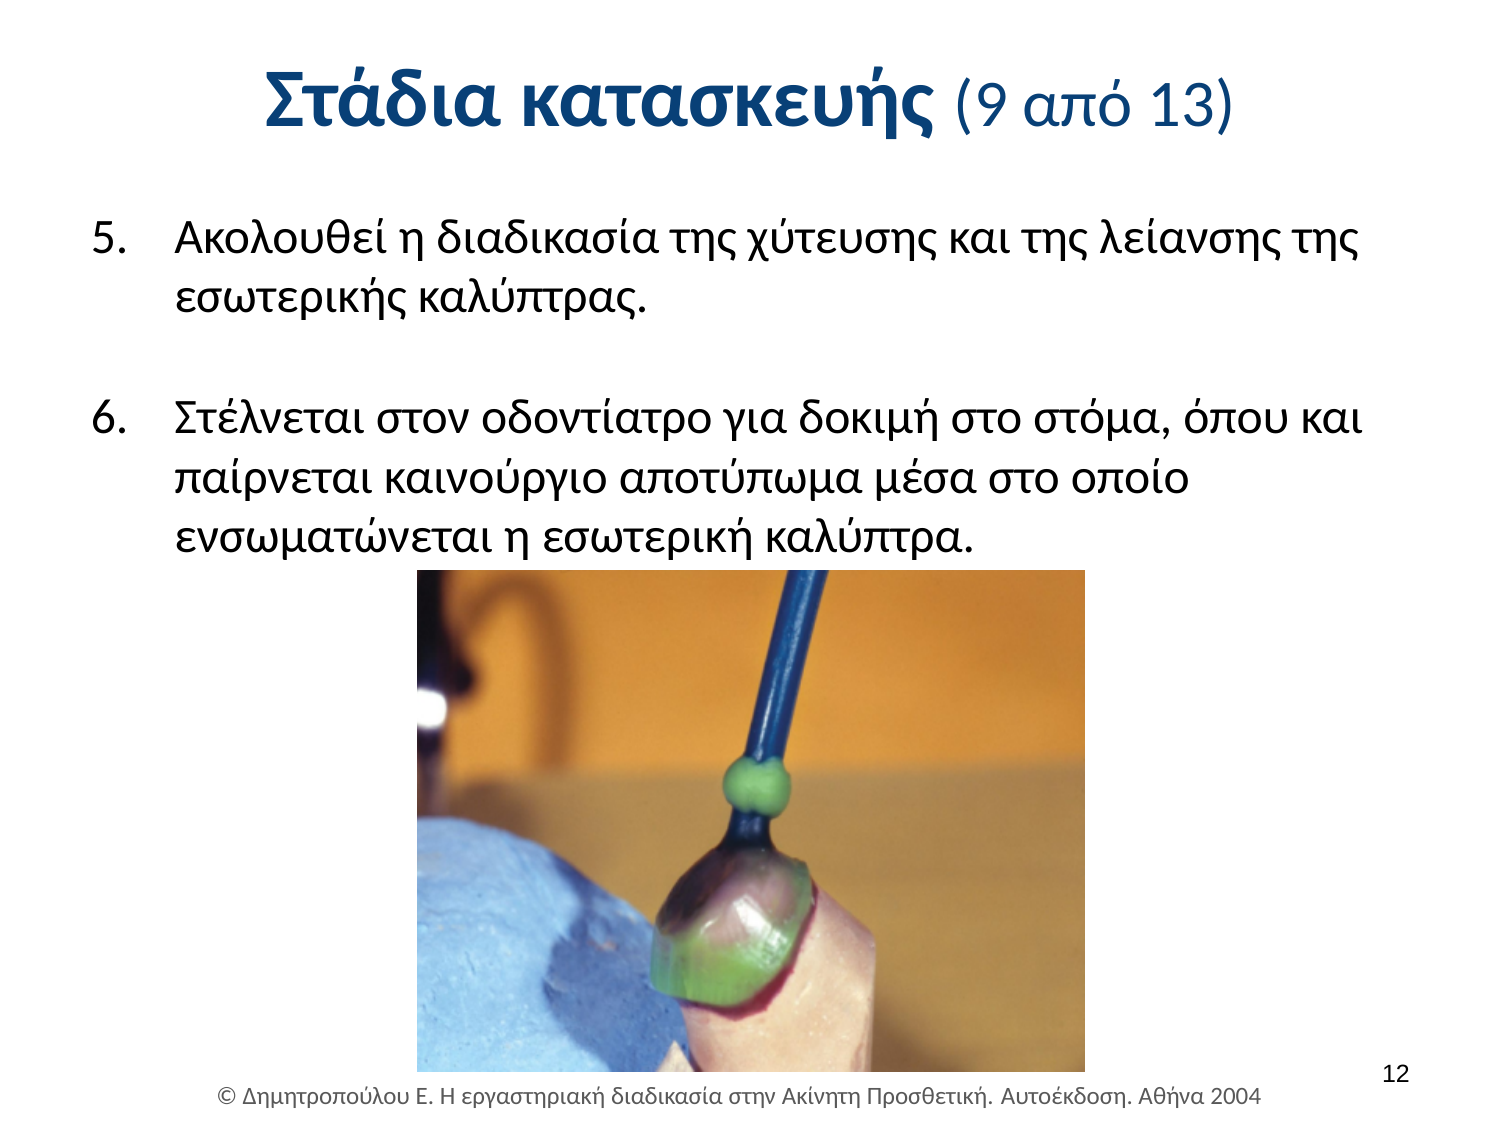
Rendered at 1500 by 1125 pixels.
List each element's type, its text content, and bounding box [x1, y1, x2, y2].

list Ακολουθεί η διαδικασία της χύτευσης και της λείανσης της εσωτερικής καλύπτρας. Στέλνεται στον οδοντίατρο για δοκιμή στο στόμα, όπου και παίρνεται καινούργιο αποτύπωμα μέσα στο οποίο ενσωματώνεται η εσωτερική καλύπτρα. [75, 196, 1426, 571]
picture [416, 570, 1085, 1072]
title Στάδια κατασκευής (9 από 13) [75, 19, 1426, 169]
text_box © Δημητροπούλου Ε. Η εργαστηριακή διαδικασία στην Ακίνητη Προσθετική. Αυτοέκδοση. Αθήνα 2004 [201, 1071, 1300, 1117]
slide_number 11 [1088, 1042, 1425, 1103]
